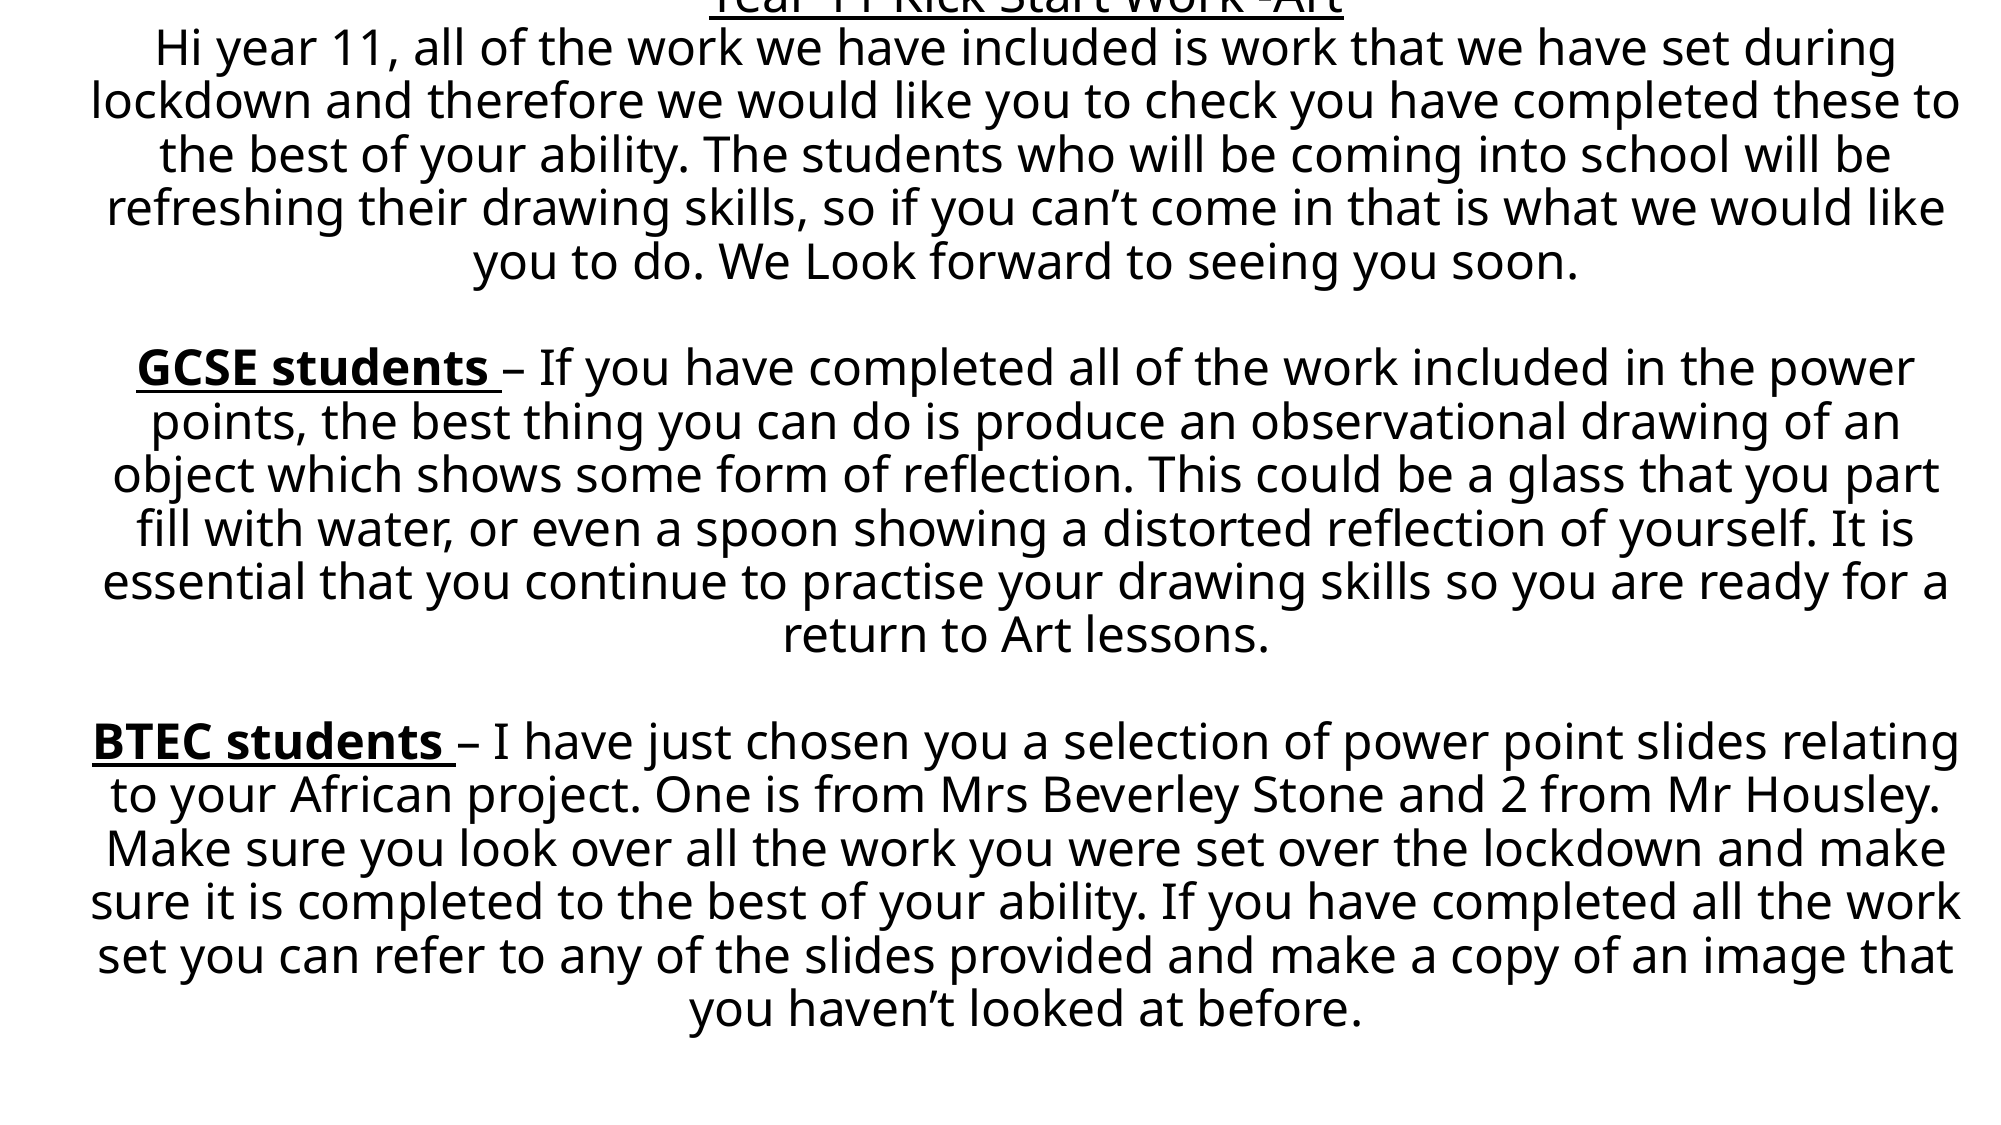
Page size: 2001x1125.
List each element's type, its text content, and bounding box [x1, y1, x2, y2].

subtitle [42, 600, 1911, 1106]
title Year 11 Kick Start Work -Art Hi year 11, all of the work we have included is work that we have set during lockdown and therefore we would like you to check you have completed these to the best of your ability. The students who will be coming into school will be refreshing their drawing skills, so if you can’t come in that is what we would like you to do. We Look forward to seeing you soon. GCSE students – If you have completed all of the work included in the power points, the best thing you can do is produce an observational drawing of an object which shows some form of reflection. This could be a glass that you part fill with water, or even a spoon showing a distorted reflection of yourself. It is essential that you continue to practise your drawing skills so you are ready for a return to Art lessons. BTEC students – I have just chosen you a selection of power point slides relating to your African project. One is from Mrs Beverley Stone and 2 from Mr Housley. Make sure you look over all the work you were set over the lockdown and make sure it is completed to the best of your ability. If you have completed all the work set you can refer to any of the slides provided and make a copy of an image that you haven’t looked at before. [73, 0, 1979, 1045]
